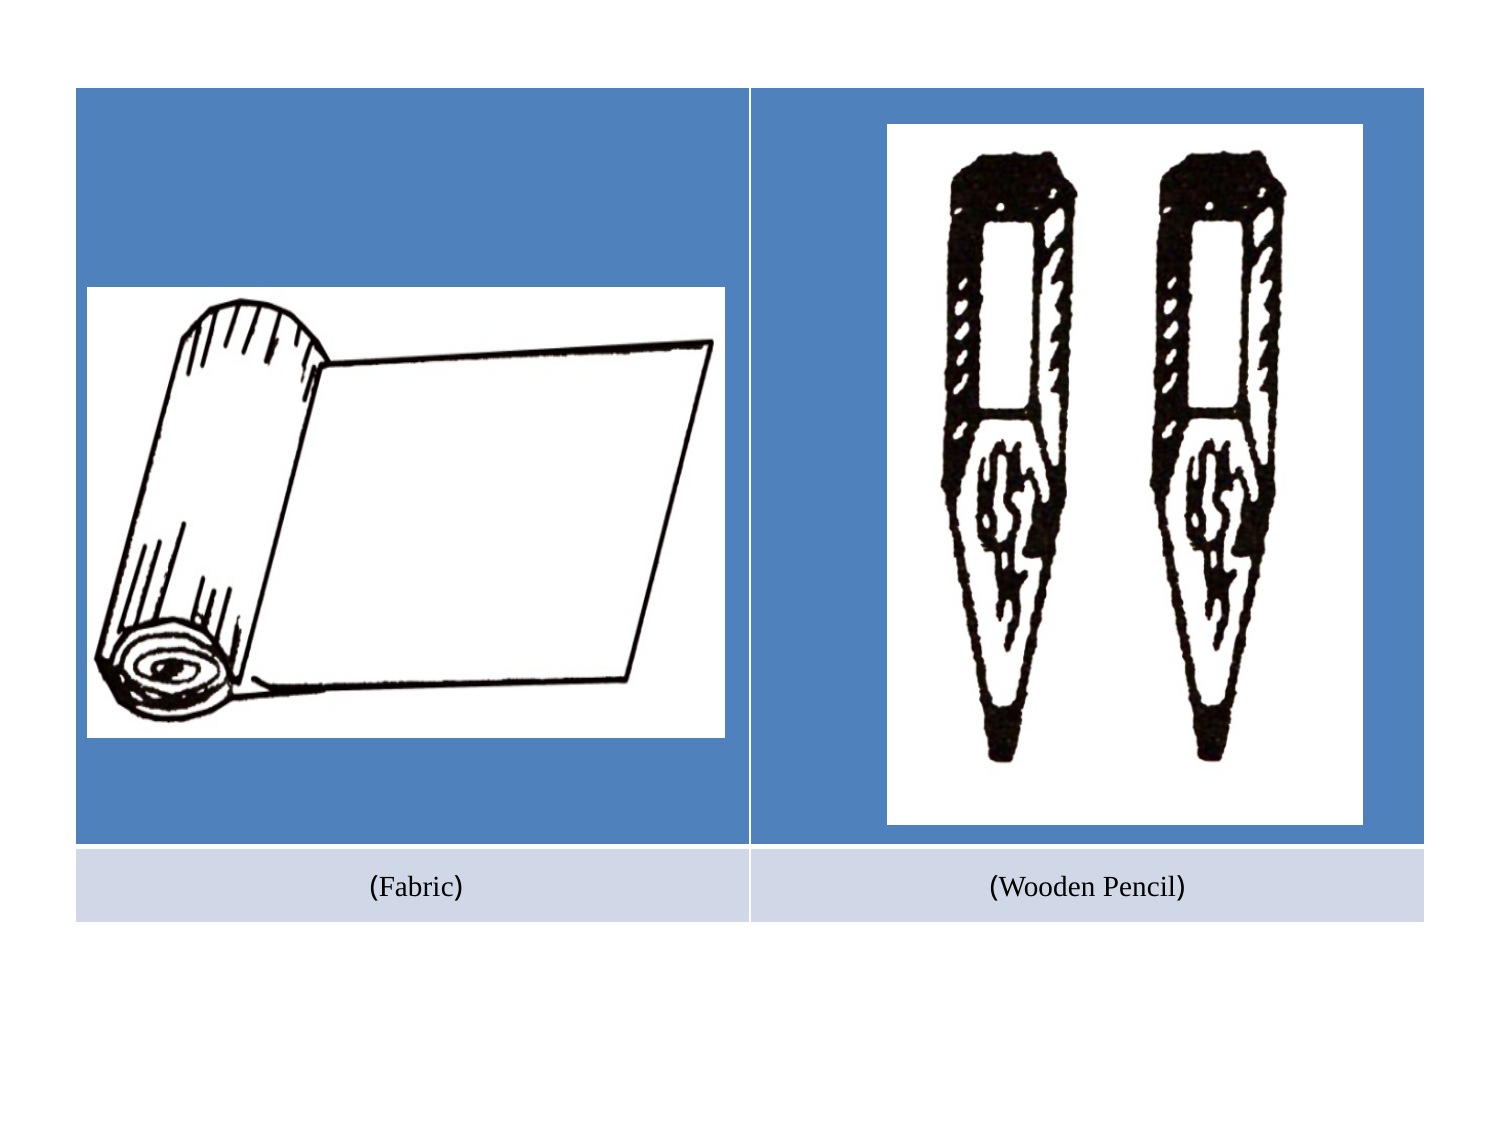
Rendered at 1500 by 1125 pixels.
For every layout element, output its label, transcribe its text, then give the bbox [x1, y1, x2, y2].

table_cell (Wooden Pencil) [751, 849, 1424, 922]
table_header [751, 88, 1424, 844]
table_header [76, 88, 749, 844]
table_cell (Fabric) [76, 849, 749, 922]
picture [87, 287, 726, 738]
picture [887, 124, 1363, 826]
